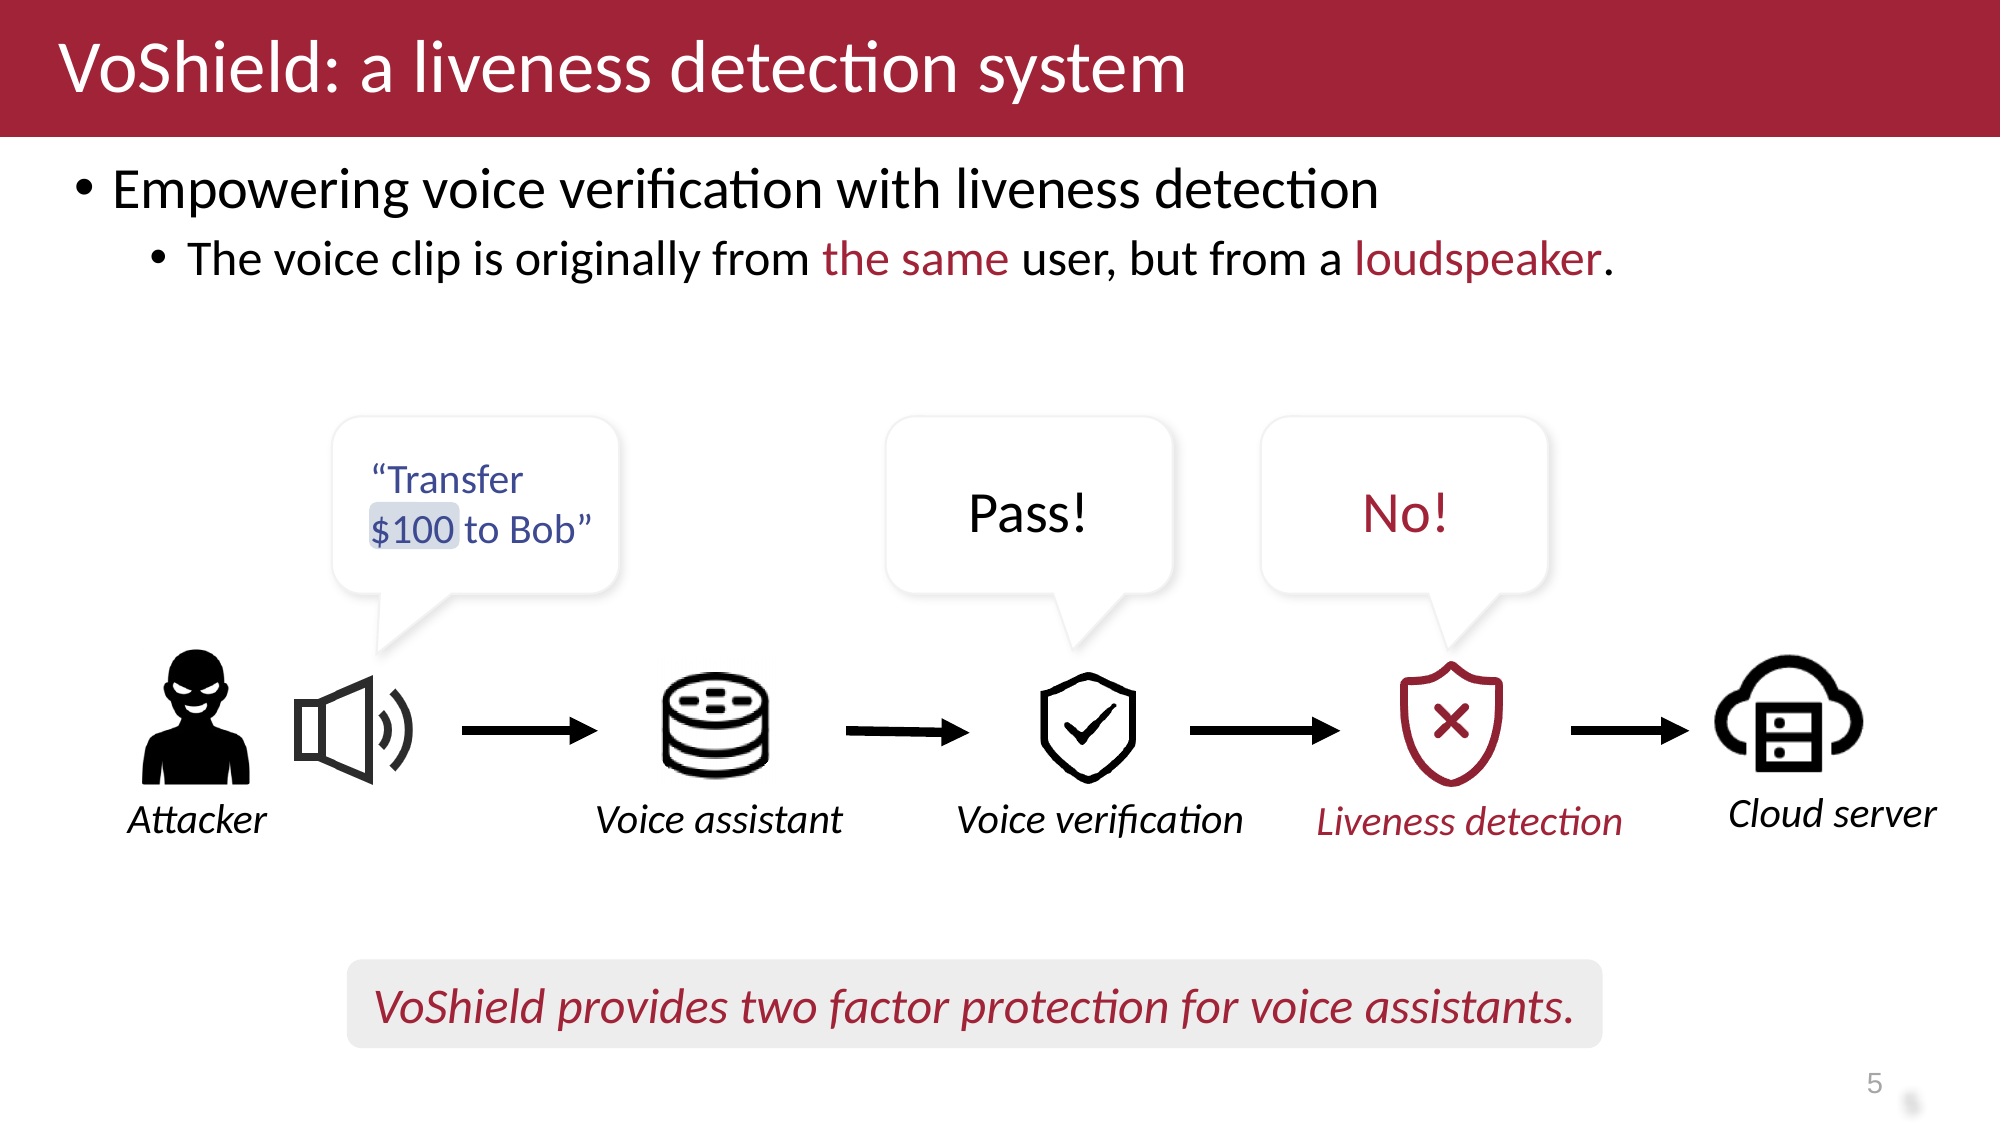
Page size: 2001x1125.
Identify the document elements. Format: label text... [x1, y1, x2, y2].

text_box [1260, 416, 1548, 594]
text_box [884, 415, 1174, 653]
slide_number 5 [1788, 1051, 1962, 1112]
text_box Attacker [113, 784, 317, 850]
picture [1704, 628, 1874, 799]
text_box Liveness detection [1301, 786, 1664, 852]
text_box Pass! [948, 466, 1110, 552]
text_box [339, 959, 1610, 1049]
text_box Voice assistant [580, 784, 868, 850]
picture [651, 658, 776, 785]
text_box Cloud server [1713, 778, 1966, 844]
text_box “Transfer $100 to Bob” [355, 443, 620, 559]
picture [294, 667, 419, 792]
text_box [330, 415, 621, 657]
text_box Voice verification [941, 784, 1268, 850]
picture [1029, 668, 1147, 787]
picture [1388, 661, 1514, 787]
list Empowering voice verification with liveness detection The voice clip is originally from the same user, but from a loudspeaker. [59, 151, 1973, 974]
picture [140, 648, 252, 785]
title VoShield: a liveness detection system [0, 0, 2000, 137]
